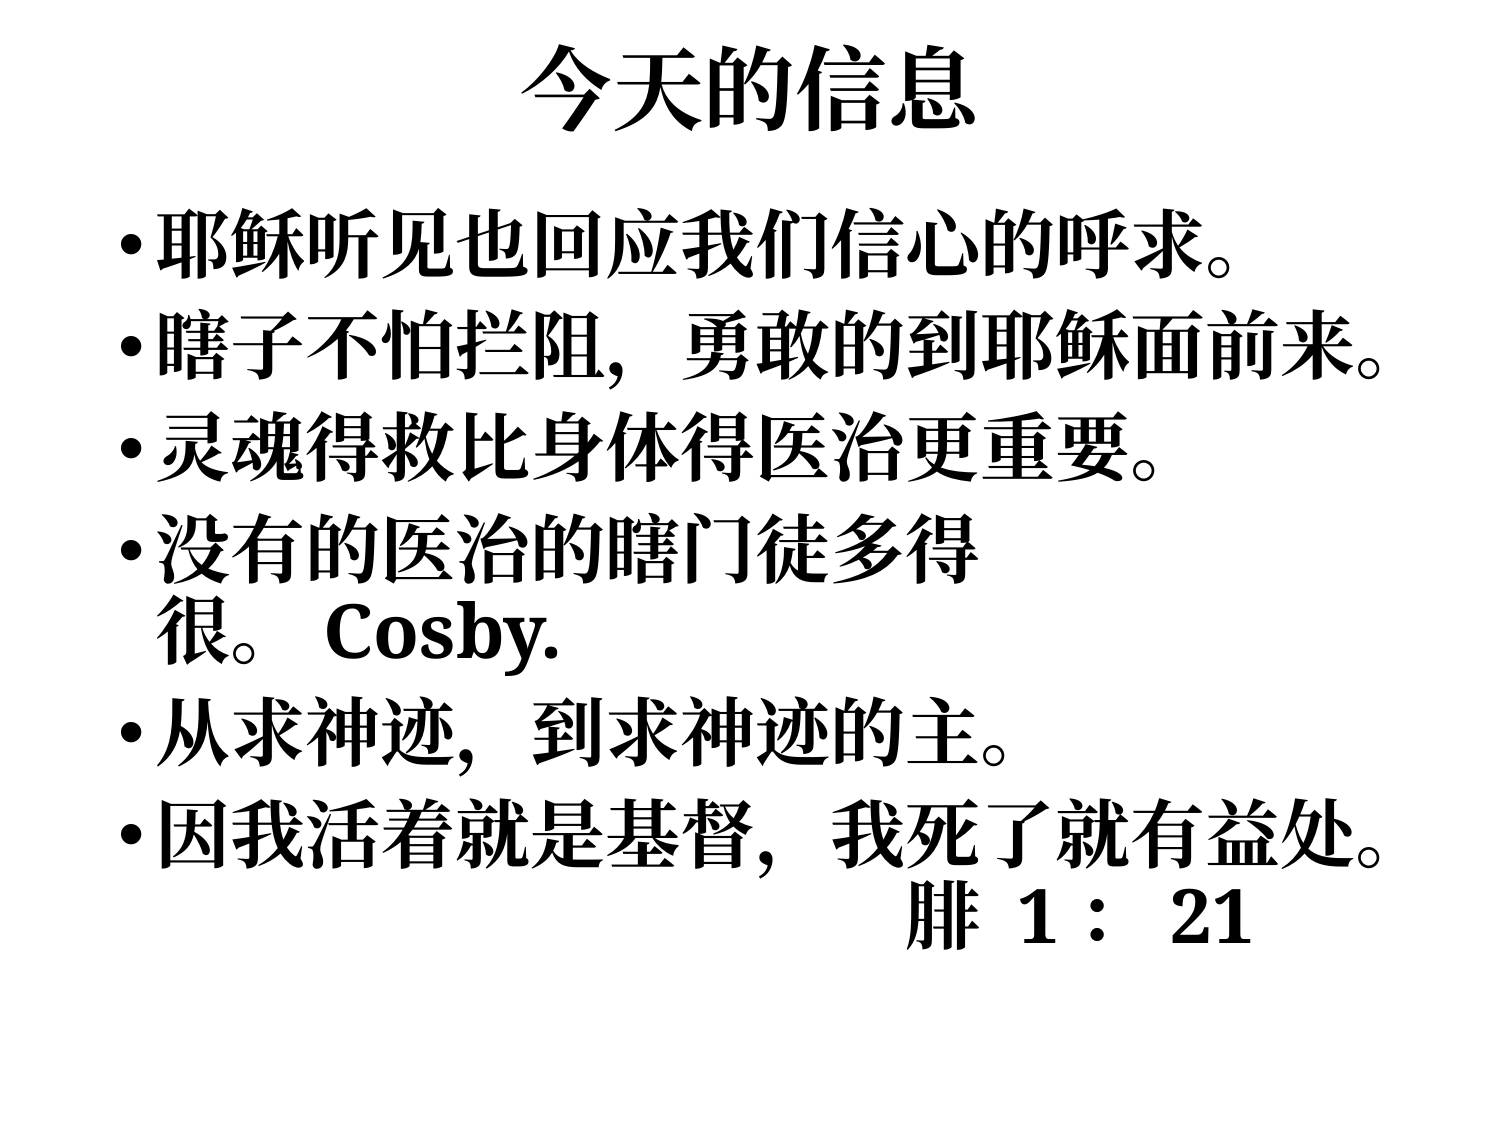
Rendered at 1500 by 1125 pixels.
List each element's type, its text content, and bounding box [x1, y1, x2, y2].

list 耶稣听见也回应我们信心的呼求。 瞎子不怕拦阻，勇敢的到耶稣面前来。 灵魂得救比身体得医治更重要。 没有的医治的瞎门徒多得很。Cosby. 从求神迹，到求神迹的主。 因我活着就是基督，我死了就有益处。 腓 1：21 [103, 200, 1397, 1014]
title 今天的信息 [103, 11, 1397, 176]
